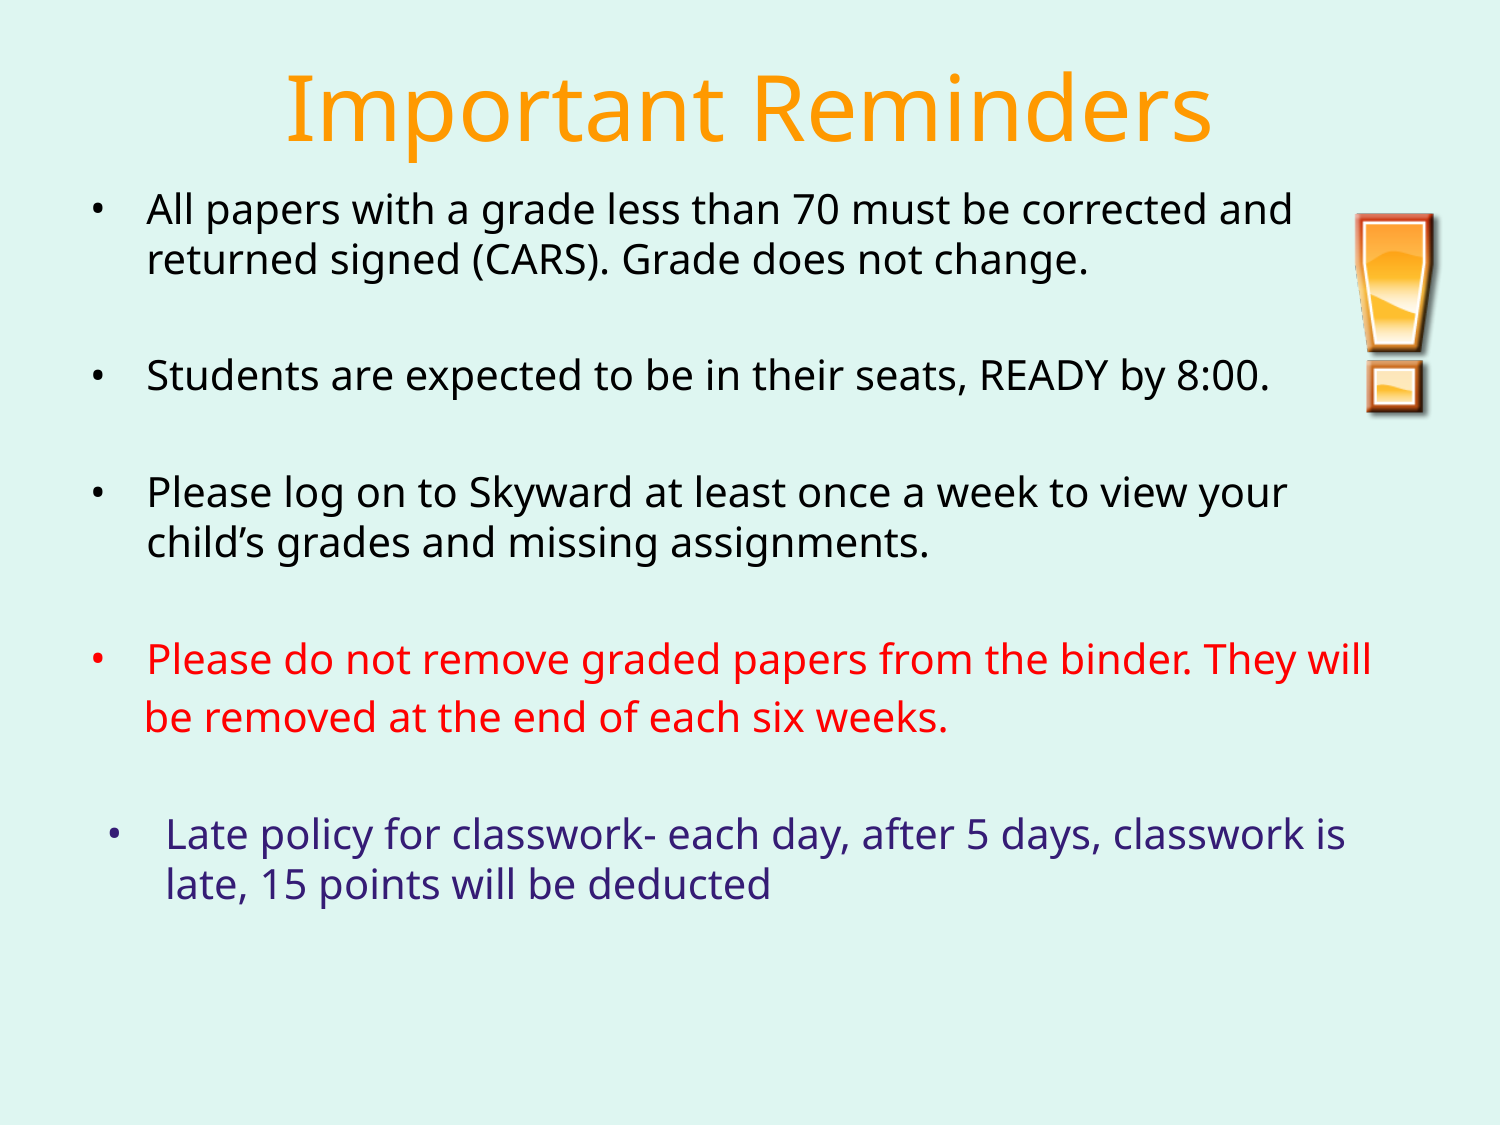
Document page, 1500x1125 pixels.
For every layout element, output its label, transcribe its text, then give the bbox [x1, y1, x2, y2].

list All papers with a grade less than 70 must be corrected and returned signed (CARS). Grade does not change. Students are expected to be in their seats, READY by 8:00. Please log on to Skyward at least once a week to view your child’s grades and missing assignments. Please do not remove graded papers from the binder. They will be removed at the end of each six weeks. Late policy for classwork- each day, after 5 days, classwork is late, 15 points will be deducted [75, 174, 1425, 1075]
title Important Reminders [75, 10, 1425, 174]
picture [1287, 208, 1500, 422]
